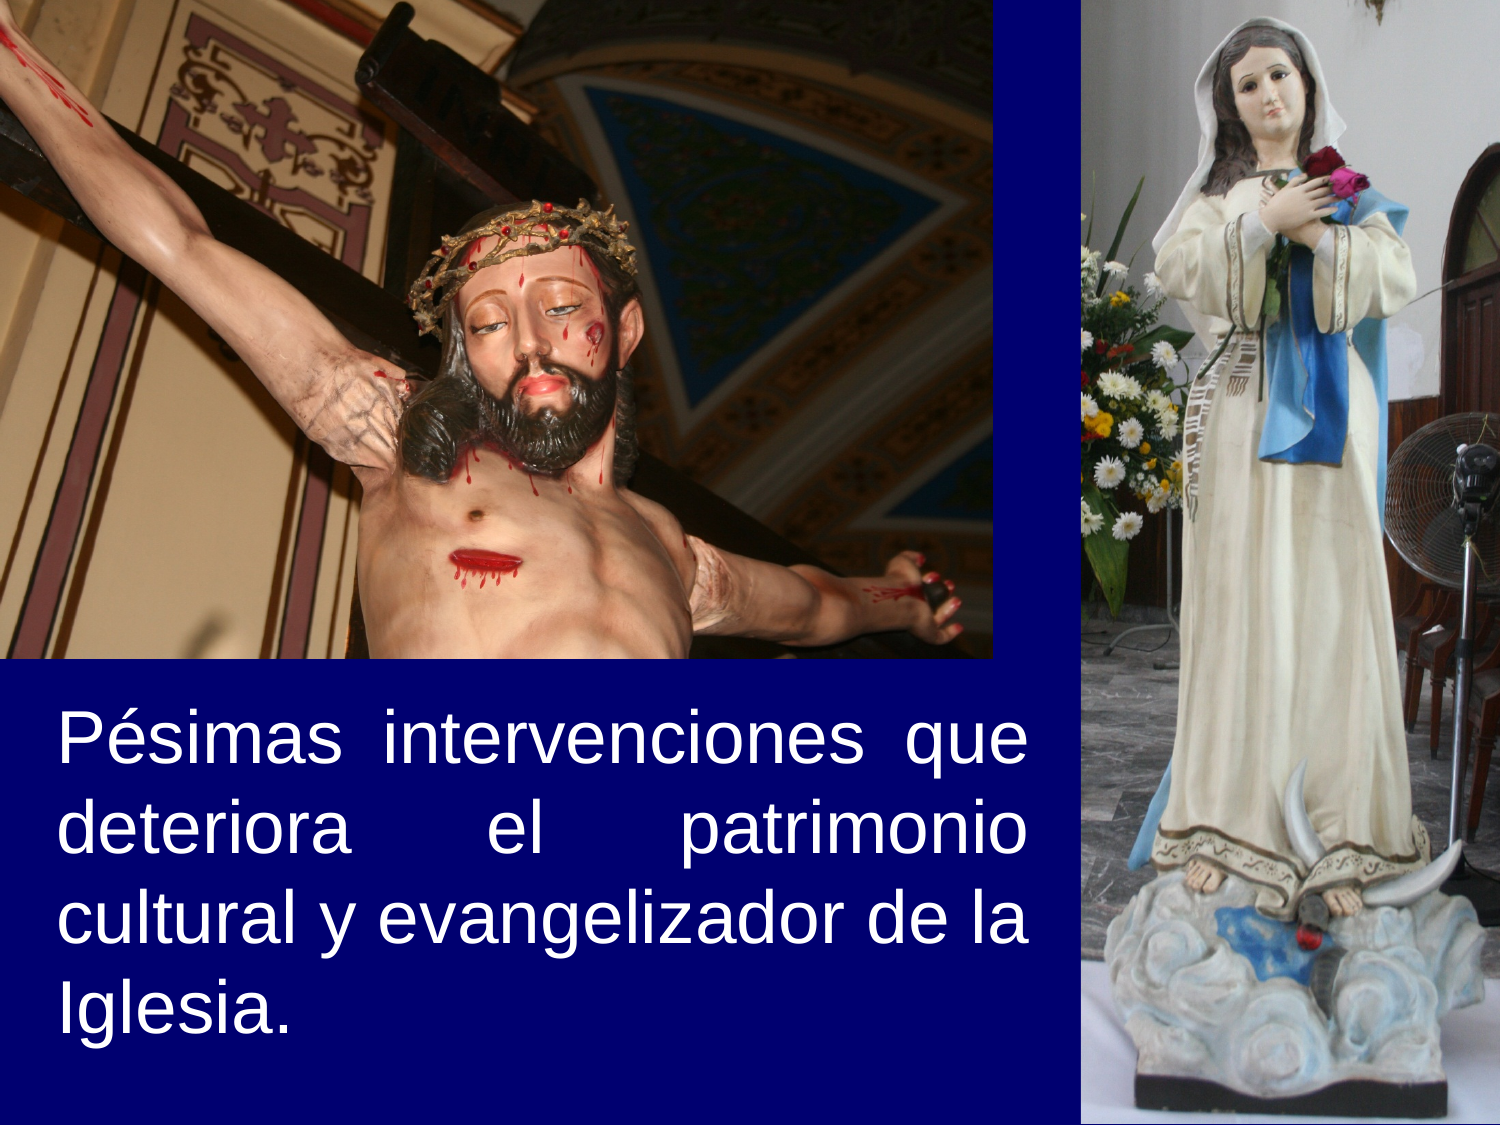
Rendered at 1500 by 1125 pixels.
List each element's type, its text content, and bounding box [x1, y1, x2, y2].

picture [1080, 0, 1500, 1125]
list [0, 0, 993, 659]
list Pésimas intervenciones que deteriora el patrimonio cultural y evangelizador de la Iglesia. [41, 680, 1046, 1066]
